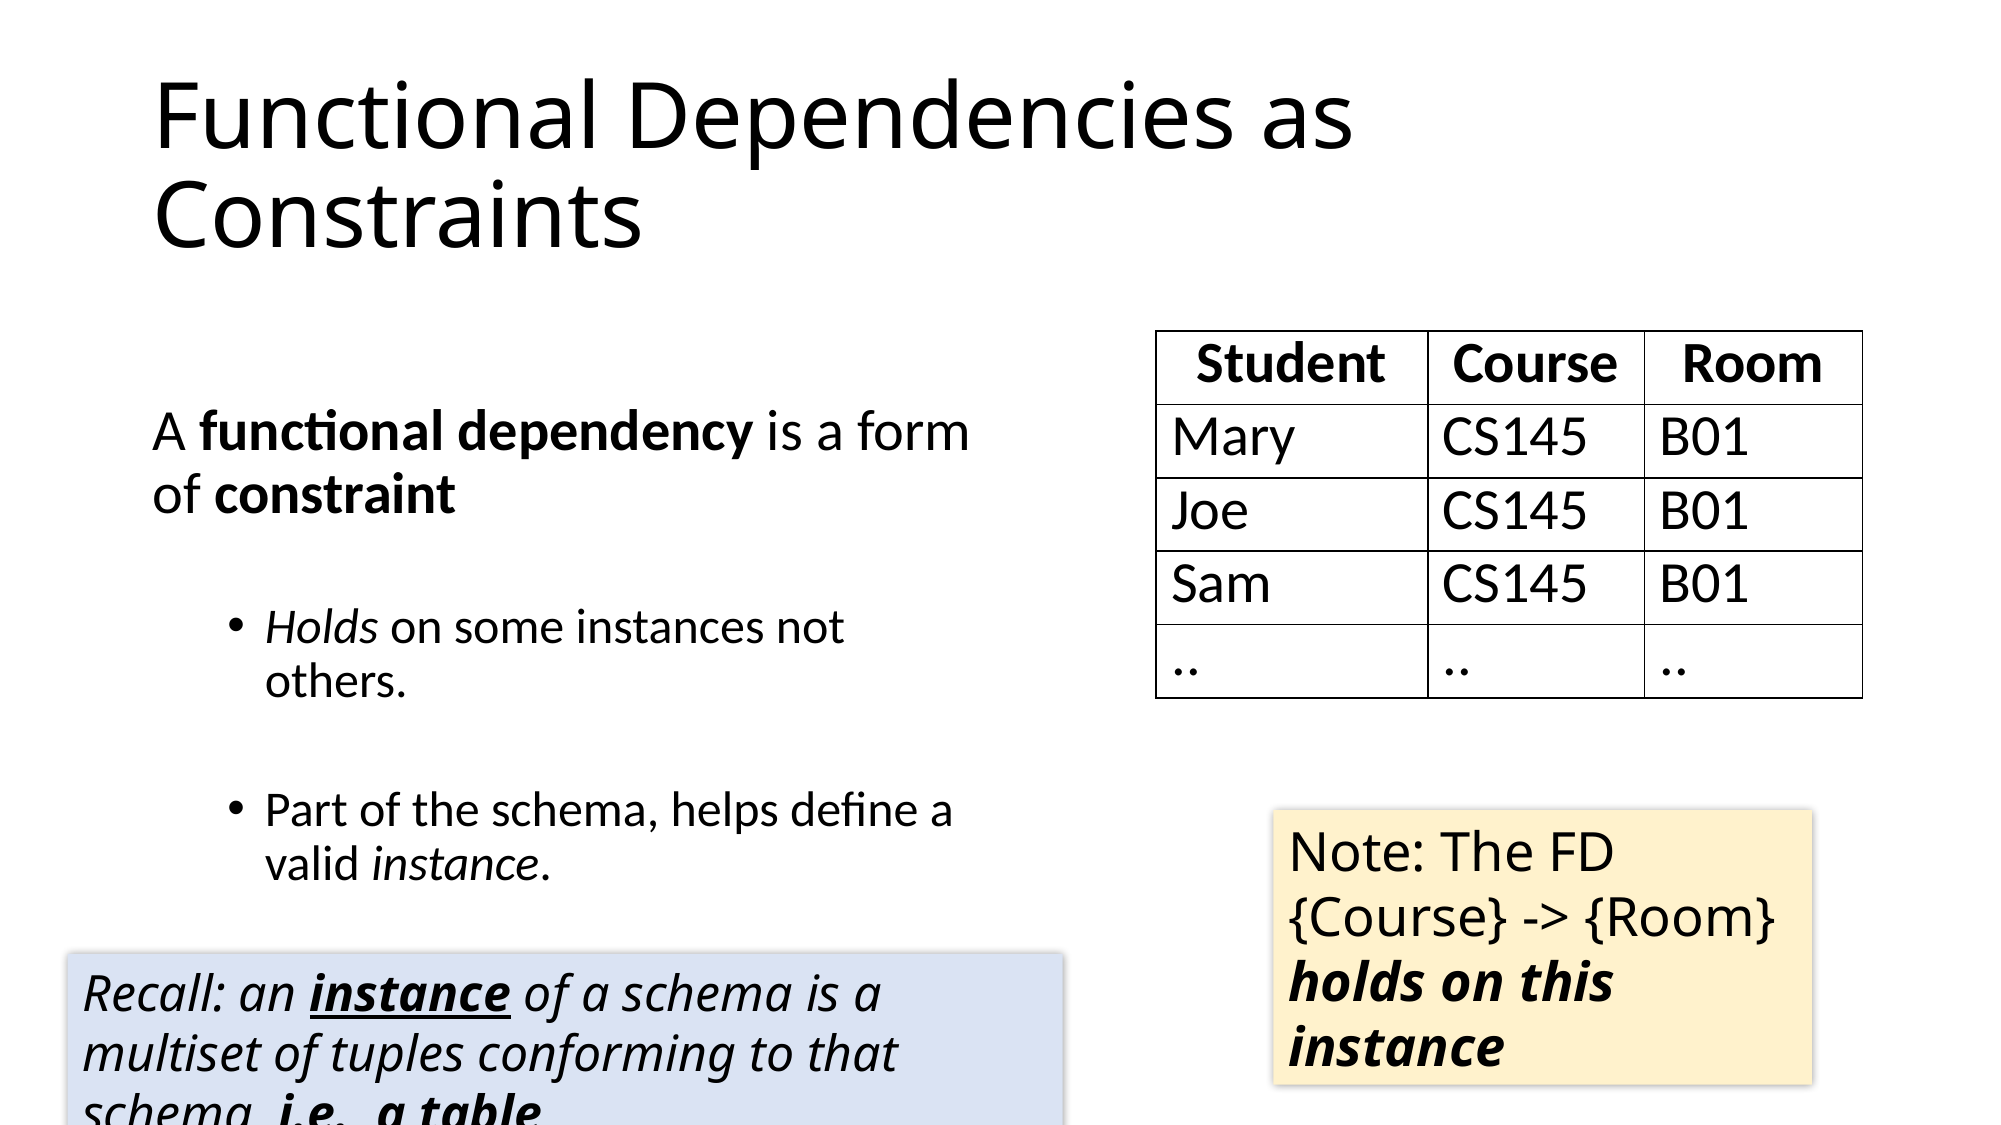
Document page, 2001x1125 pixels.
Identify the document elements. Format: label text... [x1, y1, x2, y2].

table_header Student [1157, 332, 1427, 404]
table_cell .. [1645, 625, 1862, 697]
text_box Recall: an instance of a schema is a multiset of tuples conforming to that schema, i.e., a table [67, 953, 1063, 1125]
title Functional Dependencies as Constraints [137, 59, 1863, 278]
text_box A functional dependency is a form of constraint Holds on some instances not others. Part of the schema, helps define a valid instance. [137, 392, 993, 948]
table_cell B01 [1645, 405, 1862, 477]
table_cell CS145 [1429, 405, 1644, 477]
table_cell Joe [1157, 479, 1427, 550]
text_box Note: The FD {Course} -> {Room} holds on this instance [1273, 810, 1812, 1085]
table_cell .. [1157, 625, 1427, 697]
table_header Course [1429, 332, 1644, 404]
table_cell CS145 [1429, 552, 1644, 624]
table_cell Sam [1157, 552, 1427, 624]
table_cell Mary [1157, 405, 1427, 477]
table_cell B01 [1645, 552, 1862, 624]
table_header Room [1645, 332, 1862, 404]
table_cell CS145 [1429, 479, 1644, 550]
table_cell B01 [1645, 479, 1862, 550]
table_cell .. [1429, 625, 1644, 697]
